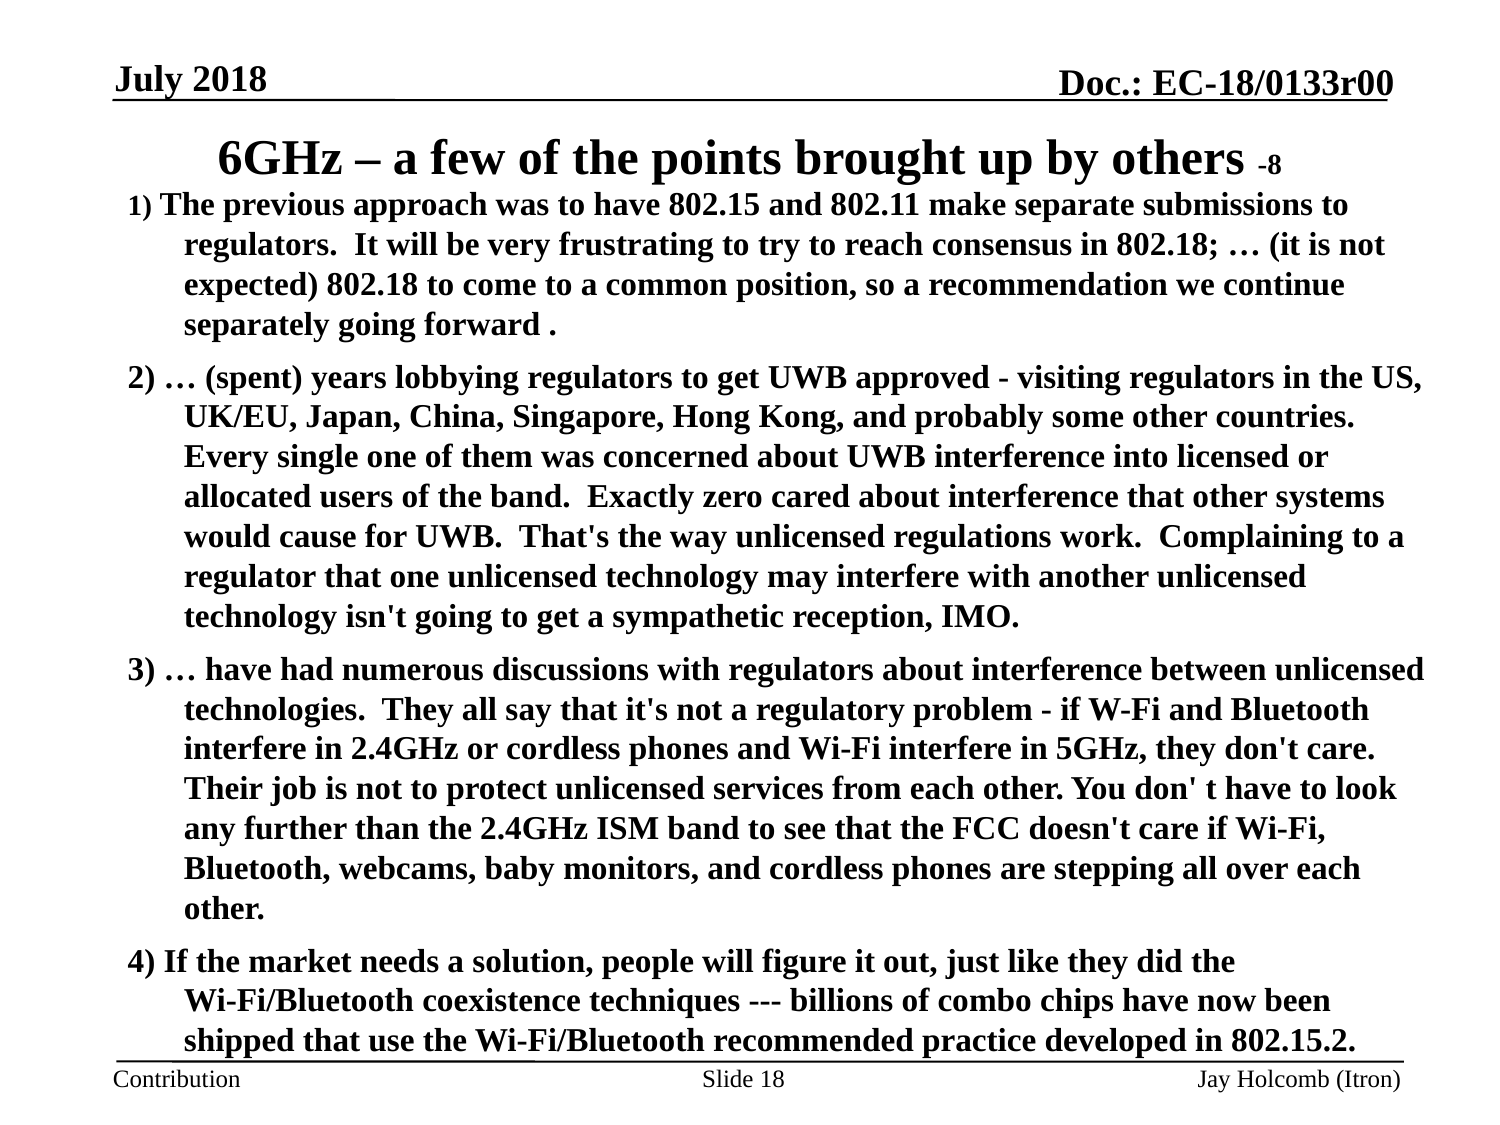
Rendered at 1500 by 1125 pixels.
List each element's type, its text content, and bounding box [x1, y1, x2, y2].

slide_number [114, 54, 423, 100]
title 6GHz – a few of the points brought up by others -8 [112, 66, 1388, 174]
list 1) The previous approach was to have 802.15 and 802.11 make separate submissions to regulators. It will be very frustrating to try to reach consensus in 802.18; … (it is not expected) 802.18 to come to a common position, so a recommendation we continue separately going forward . 2) … (spent) years lobbying regulators to get UWB approved - visiting regulators in the US, UK/EU, Japan, China, Singapore, Hong Kong, and probably some other countries. Every single one of them was concerned about UWB interference into licensed or allocated users of the band. Exactly zero cared about interference that other systems would cause for UWB. That's the way unlicensed regulations work. Complaining to a regulator that one unlicensed technology may interfere with another unlicensed technology isn't going to get a sympathetic reception, IMO. 3) … have had numerous discussions with regulators about interference between unlicensed technologies. They all say that it's not a regulatory problem - if W-Fi and Bluetooth interfere in 2.4GHz or cordless phones and Wi-Fi interfere in 5GHz, they don't care. Their job is not to protect unlicensed services from each other. You don' t have to look any further than the 2.4GHz ISM band to see that the FCC doesn't care if Wi-Fi, Bluetooth, webcams, baby monitors, and cordless phones are stepping all over each other. 4) If the market needs a solution, people will figure it out, just like they did the Wi-Fi/Bluetooth coexistence techniques --- billions of combo chips have now been shipped that use the Wi-Fi/Bluetooth recommended practice developed in 802.15.2. [112, 174, 1449, 1019]
slide_number Slide 18 [687, 1061, 800, 1123]
footer Jay Holcomb (Itron) [878, 1061, 1402, 1093]
